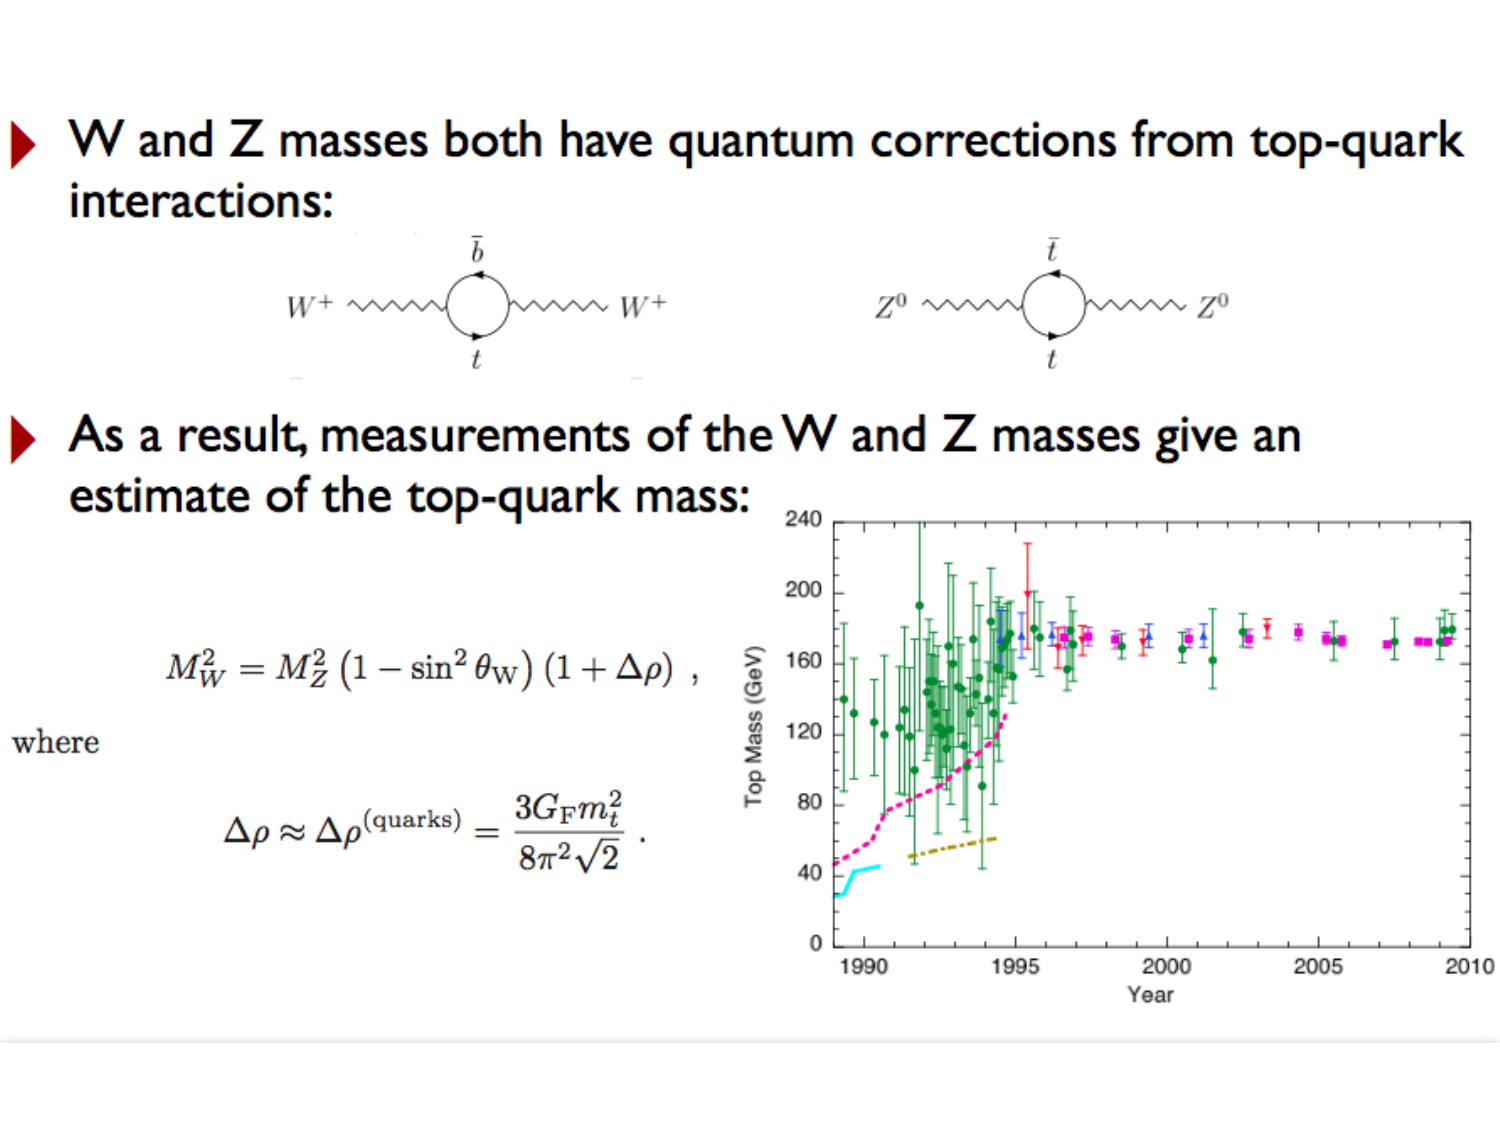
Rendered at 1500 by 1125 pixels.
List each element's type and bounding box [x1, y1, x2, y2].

picture [0, 80, 1500, 1043]
